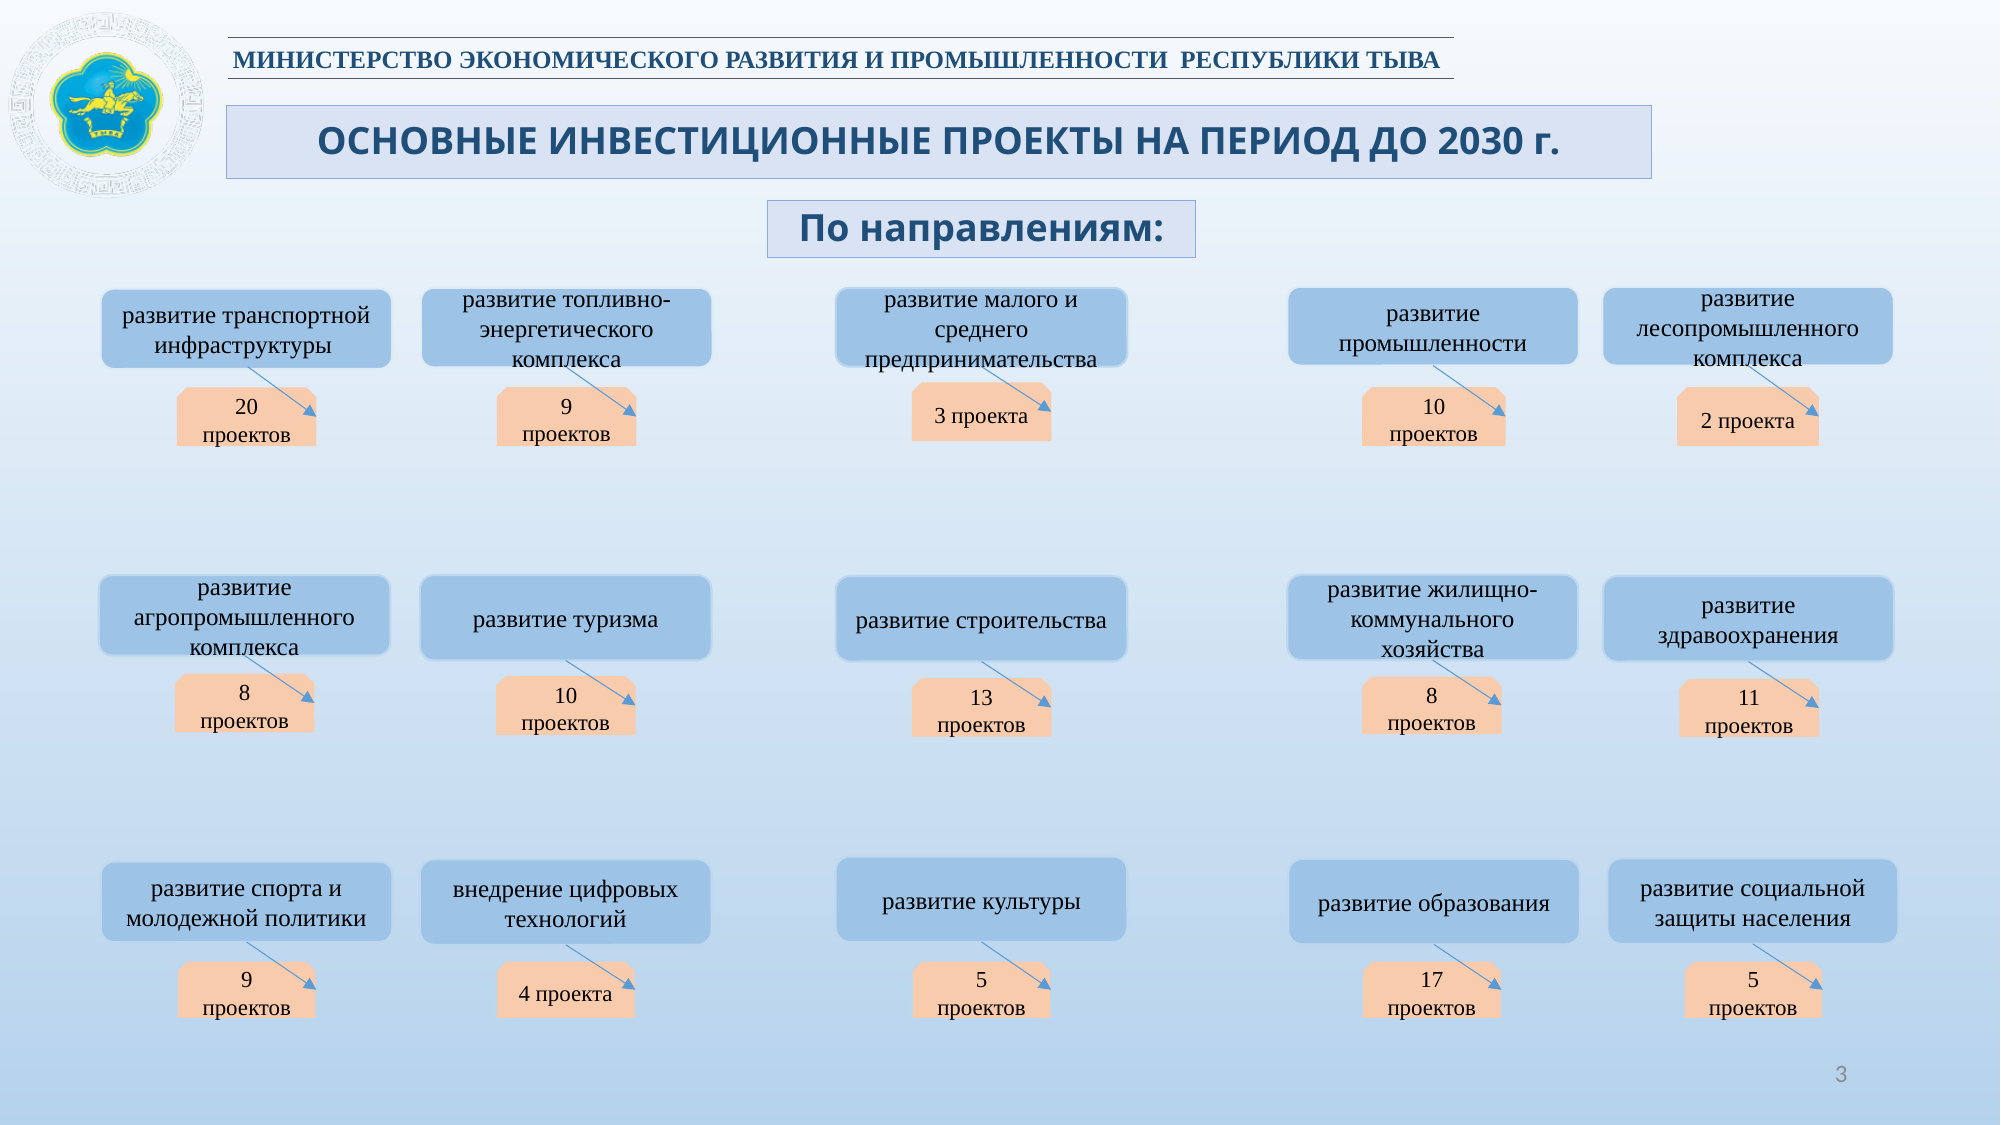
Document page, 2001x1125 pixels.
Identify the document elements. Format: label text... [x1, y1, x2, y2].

text_box 9 проектов [495, 386, 638, 447]
text_box развитие социальной защиты населения [1606, 857, 1900, 945]
text_box 3 проекта [910, 381, 1053, 443]
text_box 10 проектов [494, 675, 637, 736]
text_box внедрение цифровых технологий [418, 858, 713, 946]
text_box развитие топливно-энергетического комплекса [419, 286, 714, 369]
text_box 13 проектов [910, 677, 1053, 738]
text_box 11 проектов [1678, 678, 1820, 738]
text_box развитие лесопромышленного комплекса [1601, 285, 1895, 367]
text_box развитие здравоохранения [1601, 574, 1895, 663]
text_box развитие туризма [418, 573, 713, 662]
text_box 10 проектов [1361, 386, 1507, 447]
text_box развитие транспортной инфраструктуры [99, 287, 394, 371]
text_box развитие малого и среднего предпринимательства [834, 286, 1129, 368]
text_box развитие промышленности [1286, 285, 1580, 367]
text_box По направлениям: [767, 200, 1196, 258]
text_box развитие агропромышленного комплекса [97, 574, 392, 657]
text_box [226, 37, 1562, 126]
text_box 2 проекта [1676, 386, 1820, 447]
text_box 17 проектов [1361, 959, 1503, 1021]
text_box развитие спорта и молодежной политики [99, 860, 394, 944]
text_box развитие образования [1287, 857, 1581, 946]
text_box развитие жилищно-коммунального хозяйства [1286, 573, 1580, 662]
text_box 5 проектов [910, 959, 1053, 1021]
picture [0, 0, 213, 212]
text_box 4 проекта [494, 959, 637, 1021]
text_box 8 проектов [1361, 675, 1503, 736]
text_box 5 проектов [1682, 959, 1825, 1021]
text_box ОСНОВНЫЕ ИНВЕСТИЦИОННЫЕ ПРОЕКТЫ НА ПЕРИОД ДО 2030 г. [226, 105, 1652, 179]
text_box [1431, 944, 1435, 961]
text_box 8 проектов [173, 672, 316, 734]
text_box 20 проектов [175, 386, 318, 448]
slide_number 3 [1412, 1042, 1863, 1103]
text_box развитие строительства [834, 574, 1129, 663]
text_box 9 проектов [175, 959, 318, 1021]
text_box развитие культуры [834, 855, 1129, 944]
